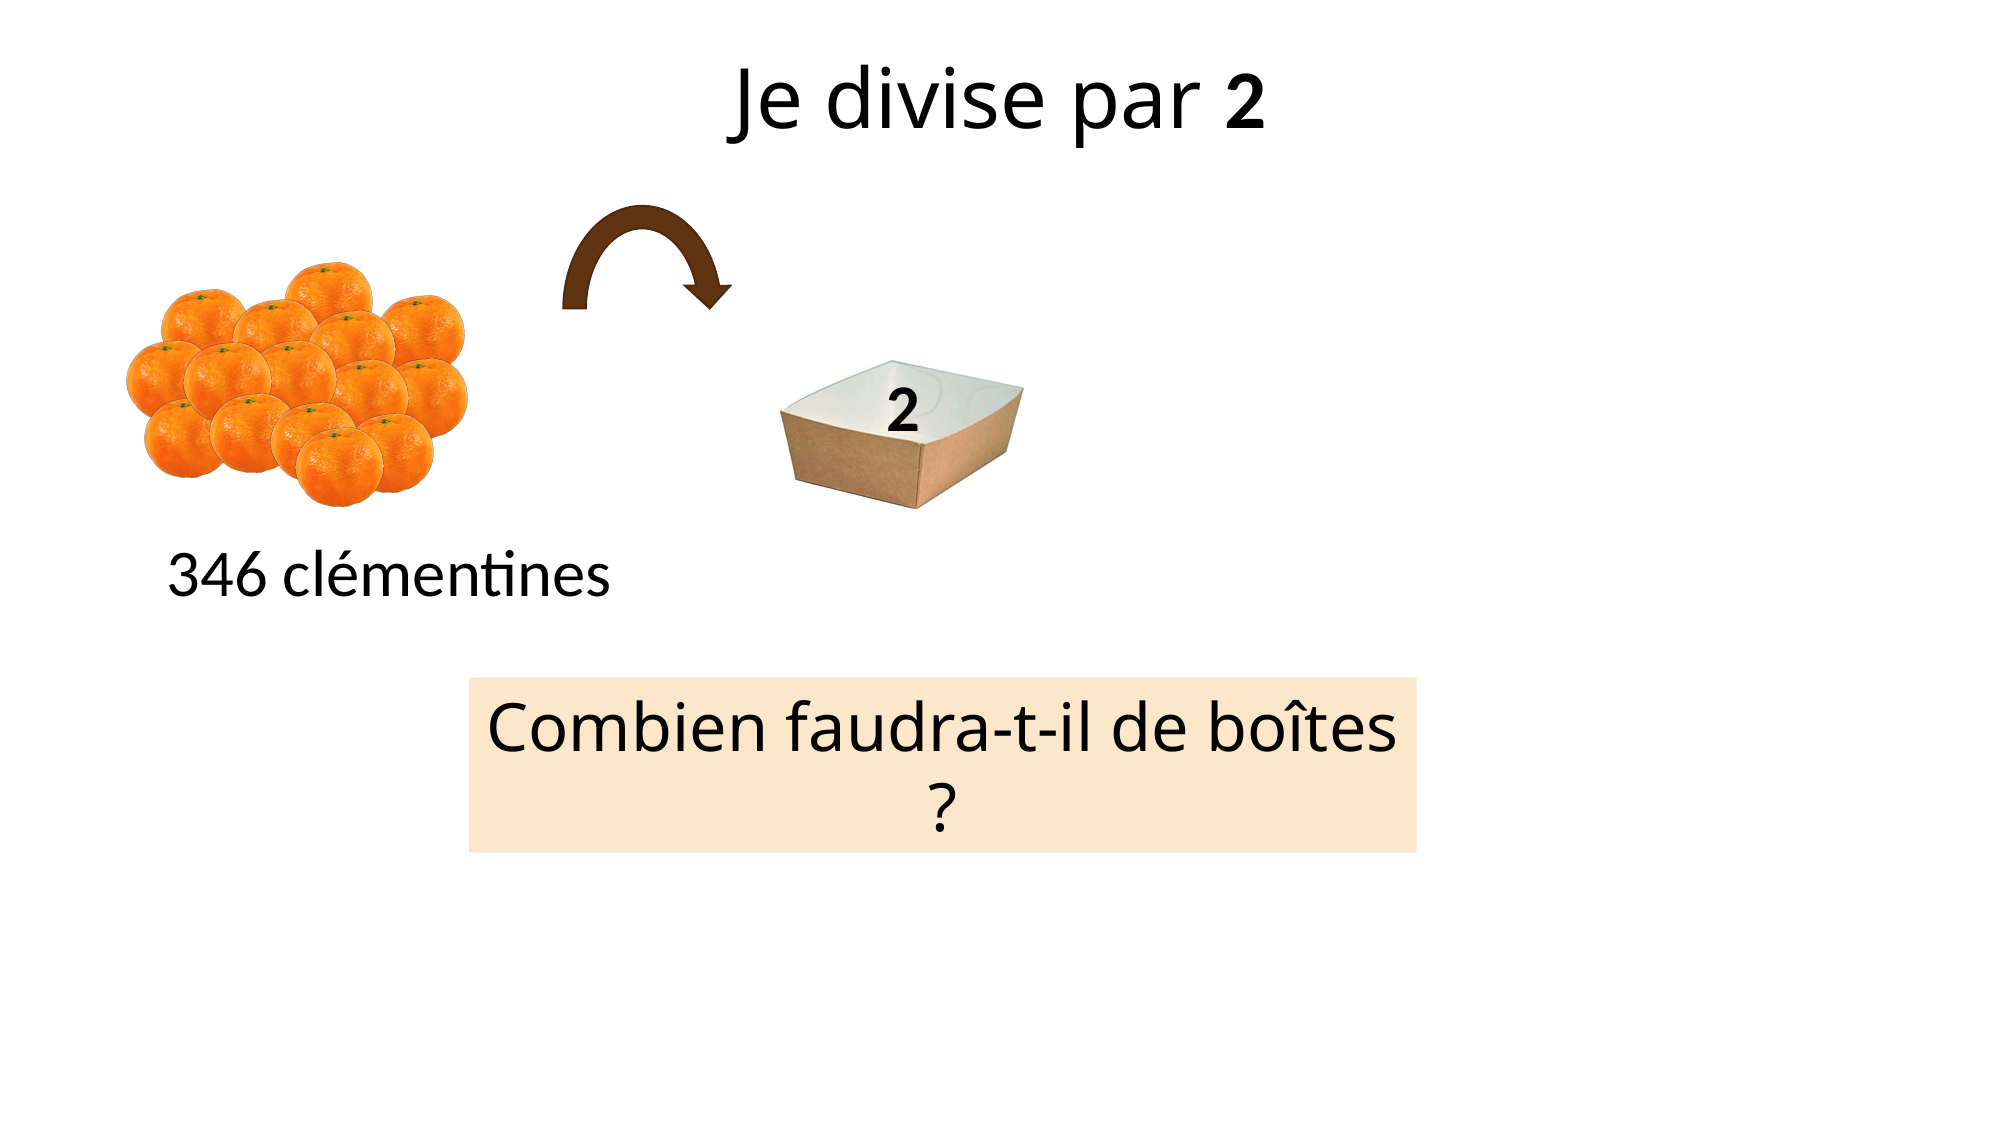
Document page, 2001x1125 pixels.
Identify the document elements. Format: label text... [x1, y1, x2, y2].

text_box Combien faudra-t-il de boîtes ? [469, 677, 1417, 853]
text_box [562, 204, 733, 310]
text_box 346 clémentines [126, 522, 653, 618]
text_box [775, 357, 1026, 515]
picture [126, 262, 468, 507]
text_box Je divise par 2 [300, 49, 1700, 181]
